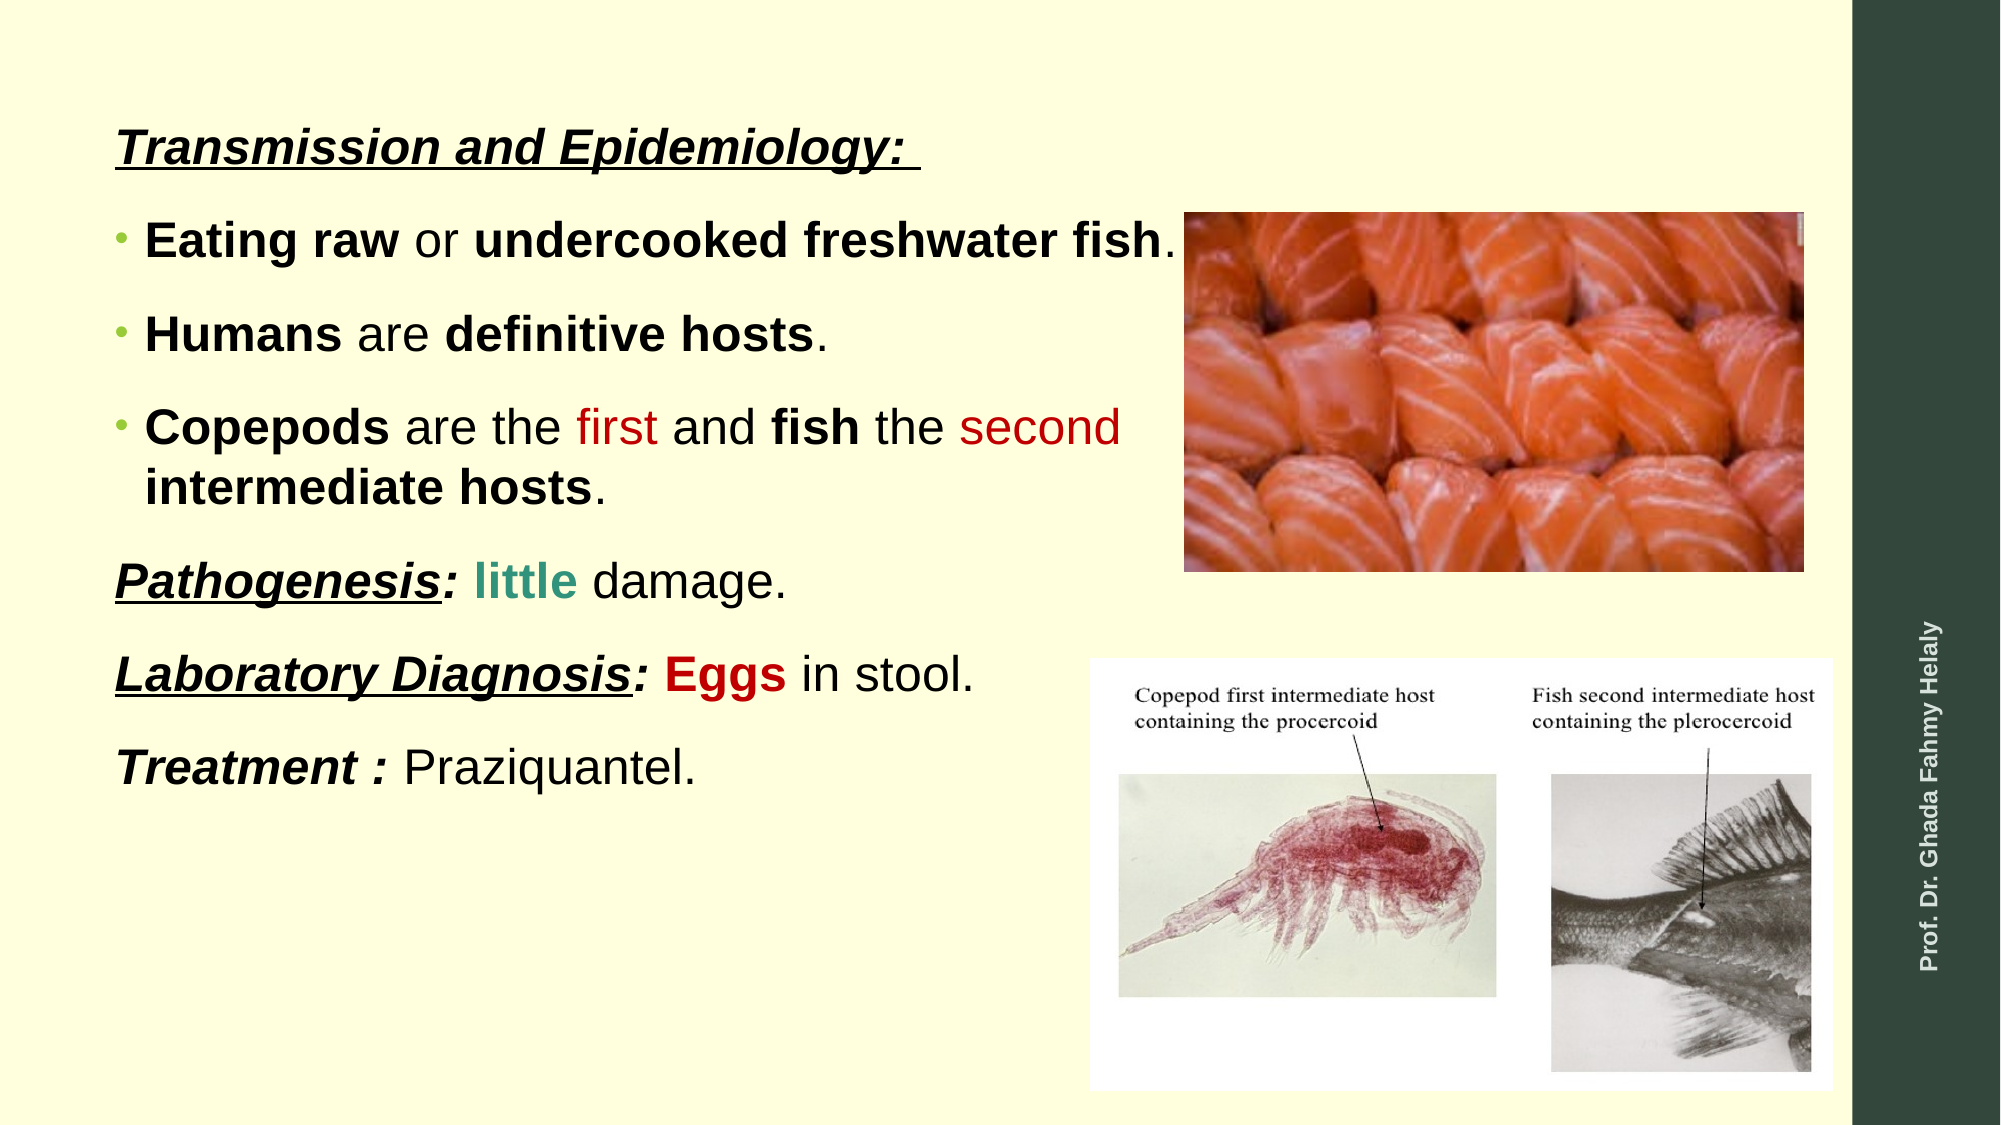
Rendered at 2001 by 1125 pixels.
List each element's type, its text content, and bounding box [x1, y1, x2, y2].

list Transmission and Epidemiology: Eating raw or undercooked freshwater fish. Humans are definitive hosts. Copepods are the first and fish the second intermediate hosts. Pathogenesis: little damage. Laboratory Diagnosis: Eggs in stool. Treatment : Praziquantel. [99, 107, 1246, 972]
footer Prof. Dr. Ghada Fahmy Helaly [1897, 400, 1958, 988]
picture [1089, 658, 1833, 1092]
picture [1184, 212, 1805, 573]
